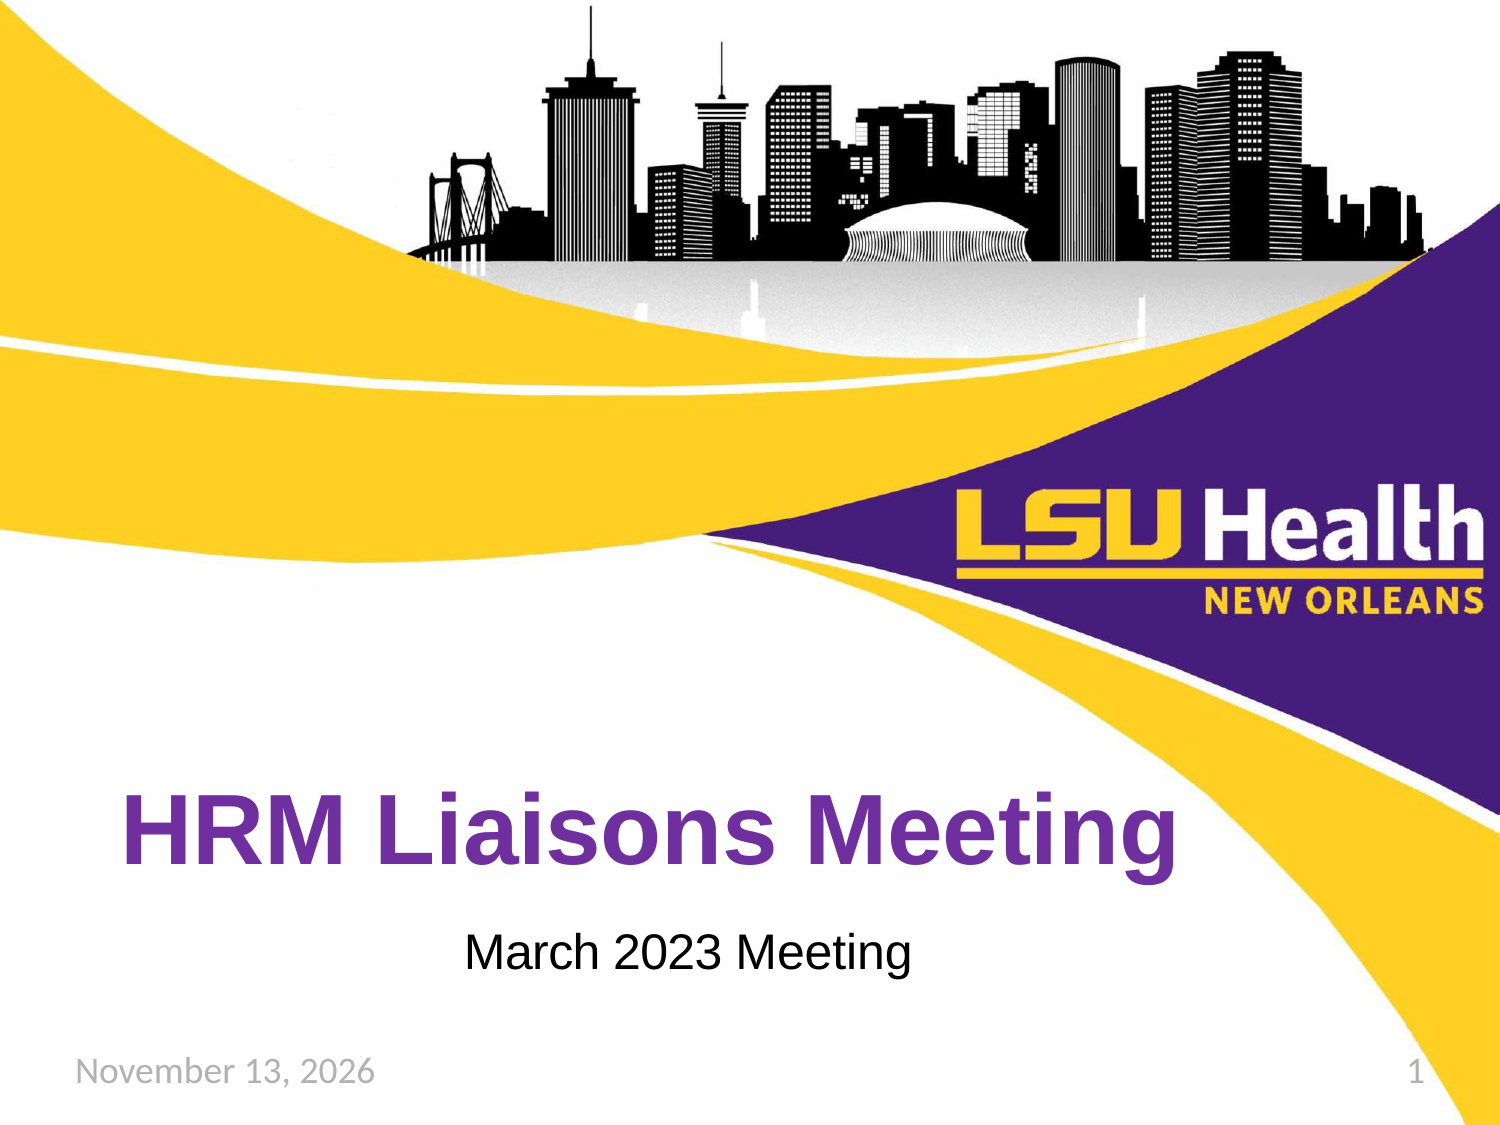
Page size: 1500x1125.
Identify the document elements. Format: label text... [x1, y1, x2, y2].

slide_number 1 [1080, 1046, 1425, 1103]
text_box March 2023 Meeting [399, 917, 975, 980]
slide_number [75, 1046, 420, 1103]
text_box HRM Liaisons Meeting [118, 762, 1313, 885]
picture [0, 0, 1500, 1125]
